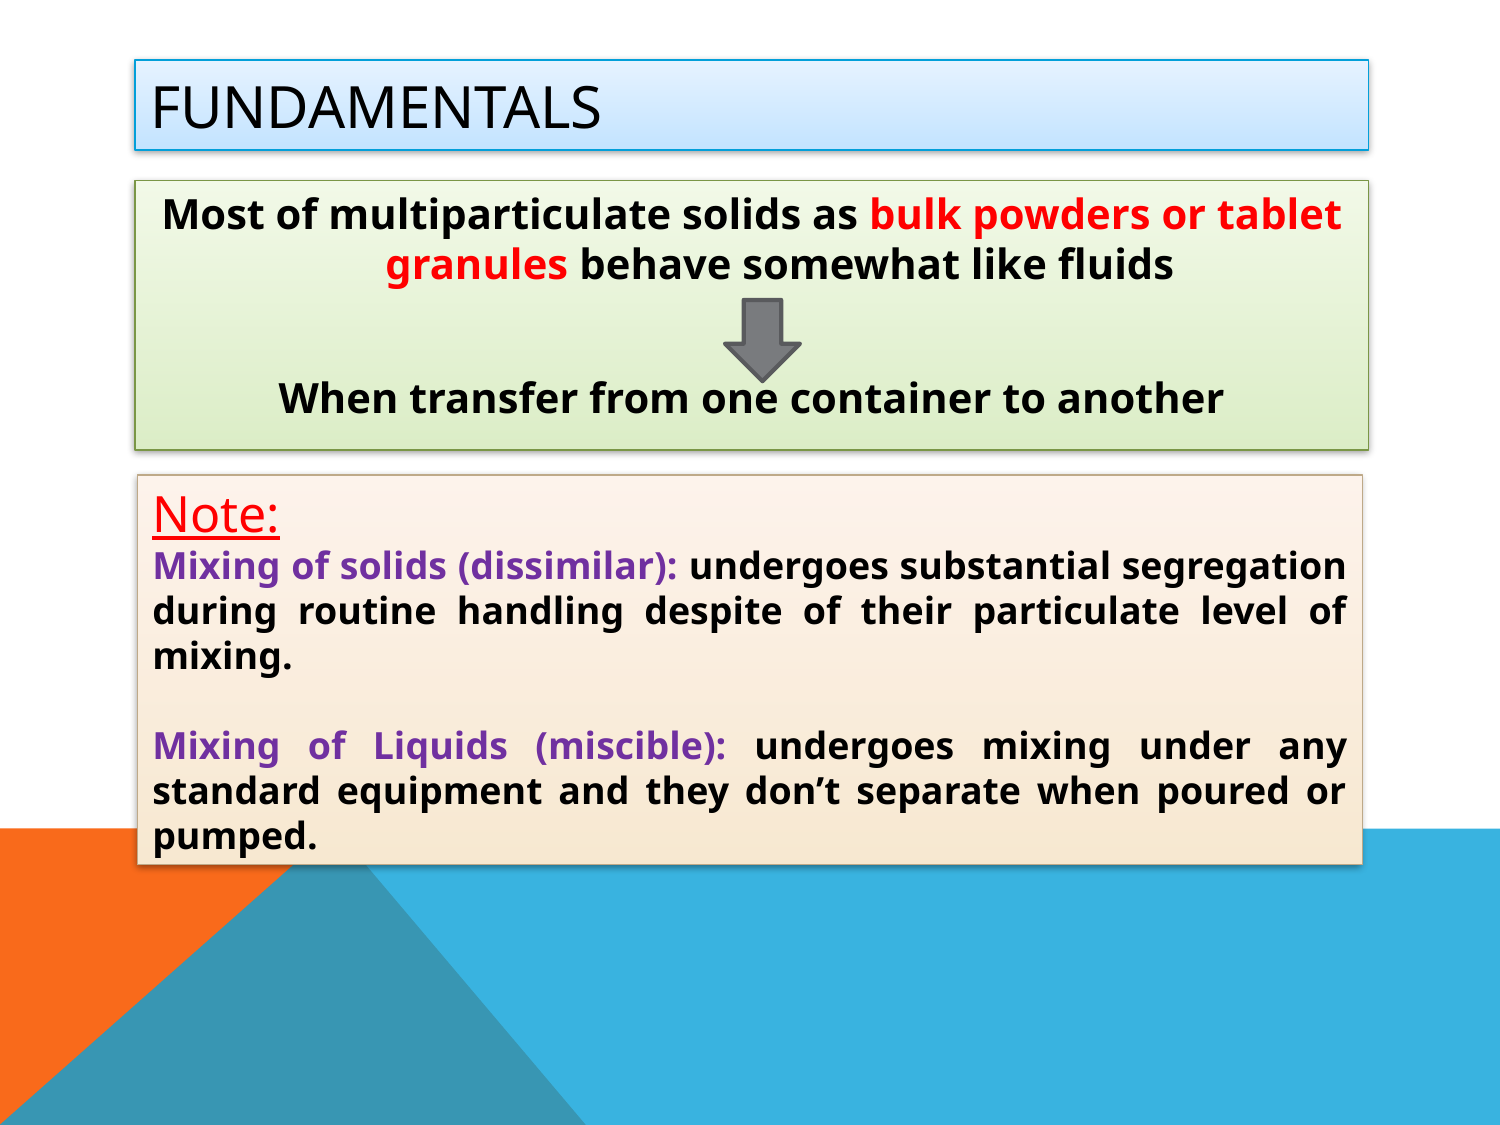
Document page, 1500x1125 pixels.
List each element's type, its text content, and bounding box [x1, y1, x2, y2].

text_box Note: Mixing of solids (dissimilar): undergoes substantial segregation during routine handling despite of their particulate level of mixing. Mixing of Liquids (miscible): undergoes mixing under any standard equipment and they don’t separate when poured or pumped. [137, 474, 1363, 865]
list Most of multiparticulate solids as bulk powders or tablet granules behave somewhat like fluids When transfer from one container to another [134, 180, 1369, 451]
text_box [723, 297, 802, 384]
title Fundamentals [134, 59, 1369, 151]
